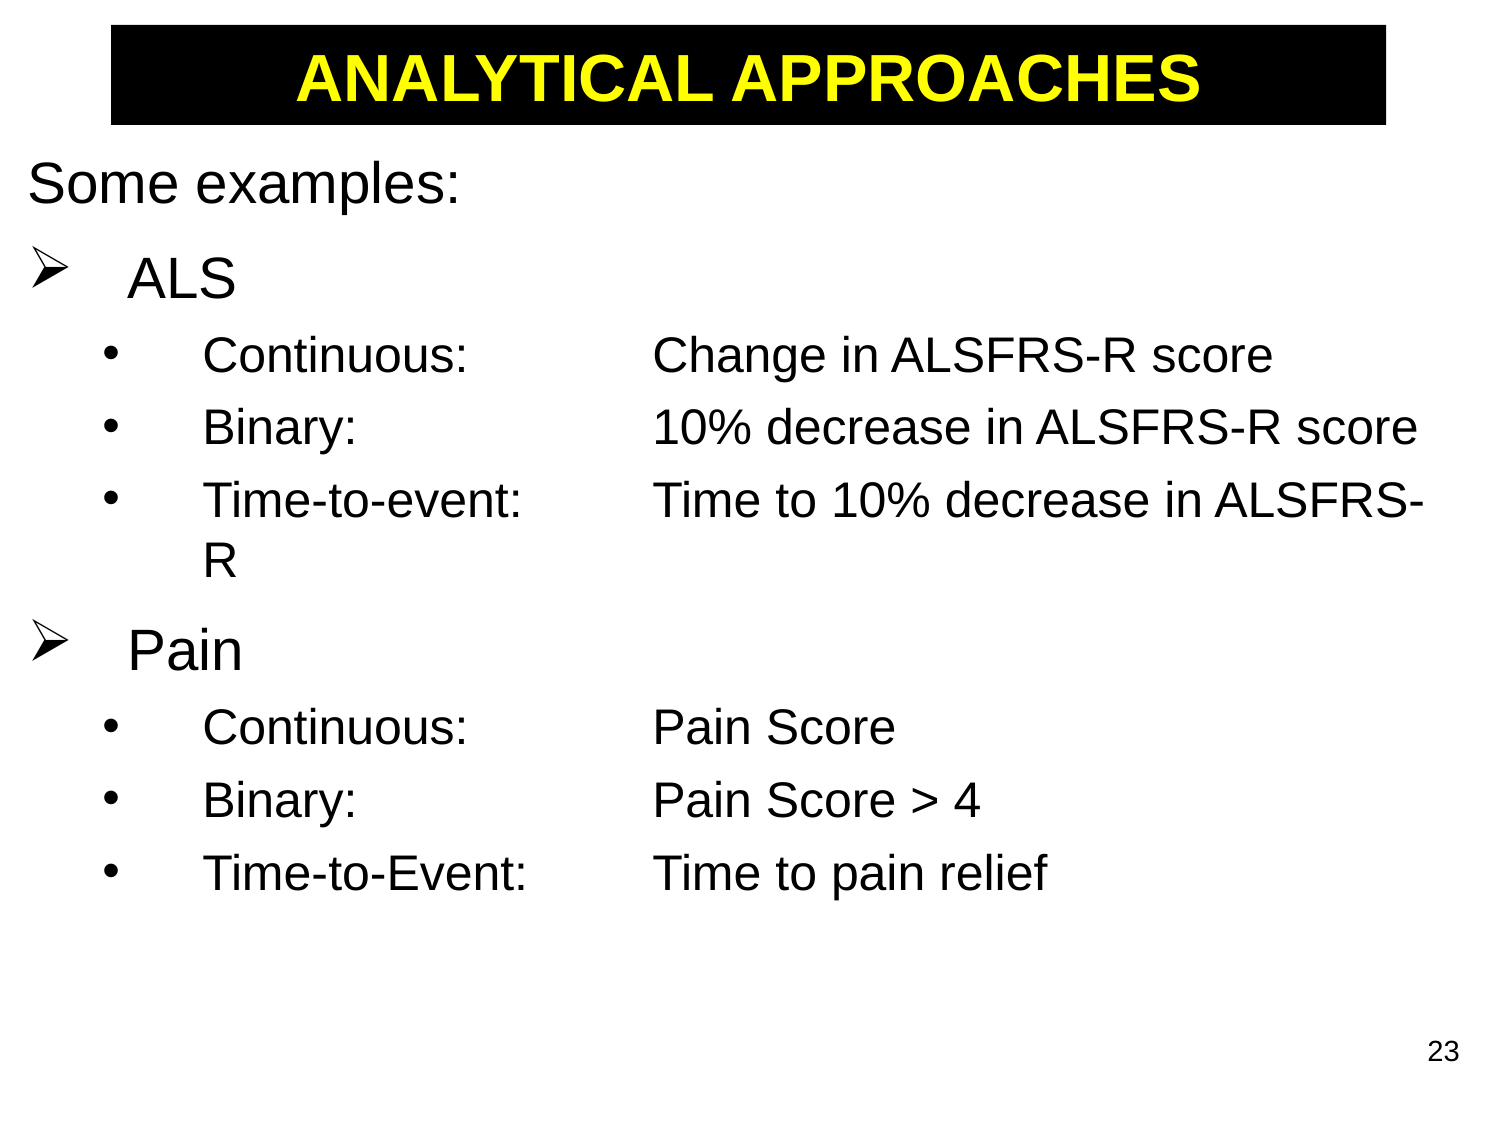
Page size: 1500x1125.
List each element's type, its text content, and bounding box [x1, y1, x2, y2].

slide_number 23 [1162, 1024, 1476, 1101]
text_box Some examples: ALS Continuous: Change in ALSFRS-R score Binary: 10% decrease in ALSFRS-R score Time-to-event: Time to 10% decrease in ALSFRS-R Pain Continuous: Pain Score Binary: Pain Score > 4 Time-to-Event: Time to pain relief [12, 137, 1463, 1013]
title ANALYTICAL APPROACHES [110, 24, 1387, 126]
